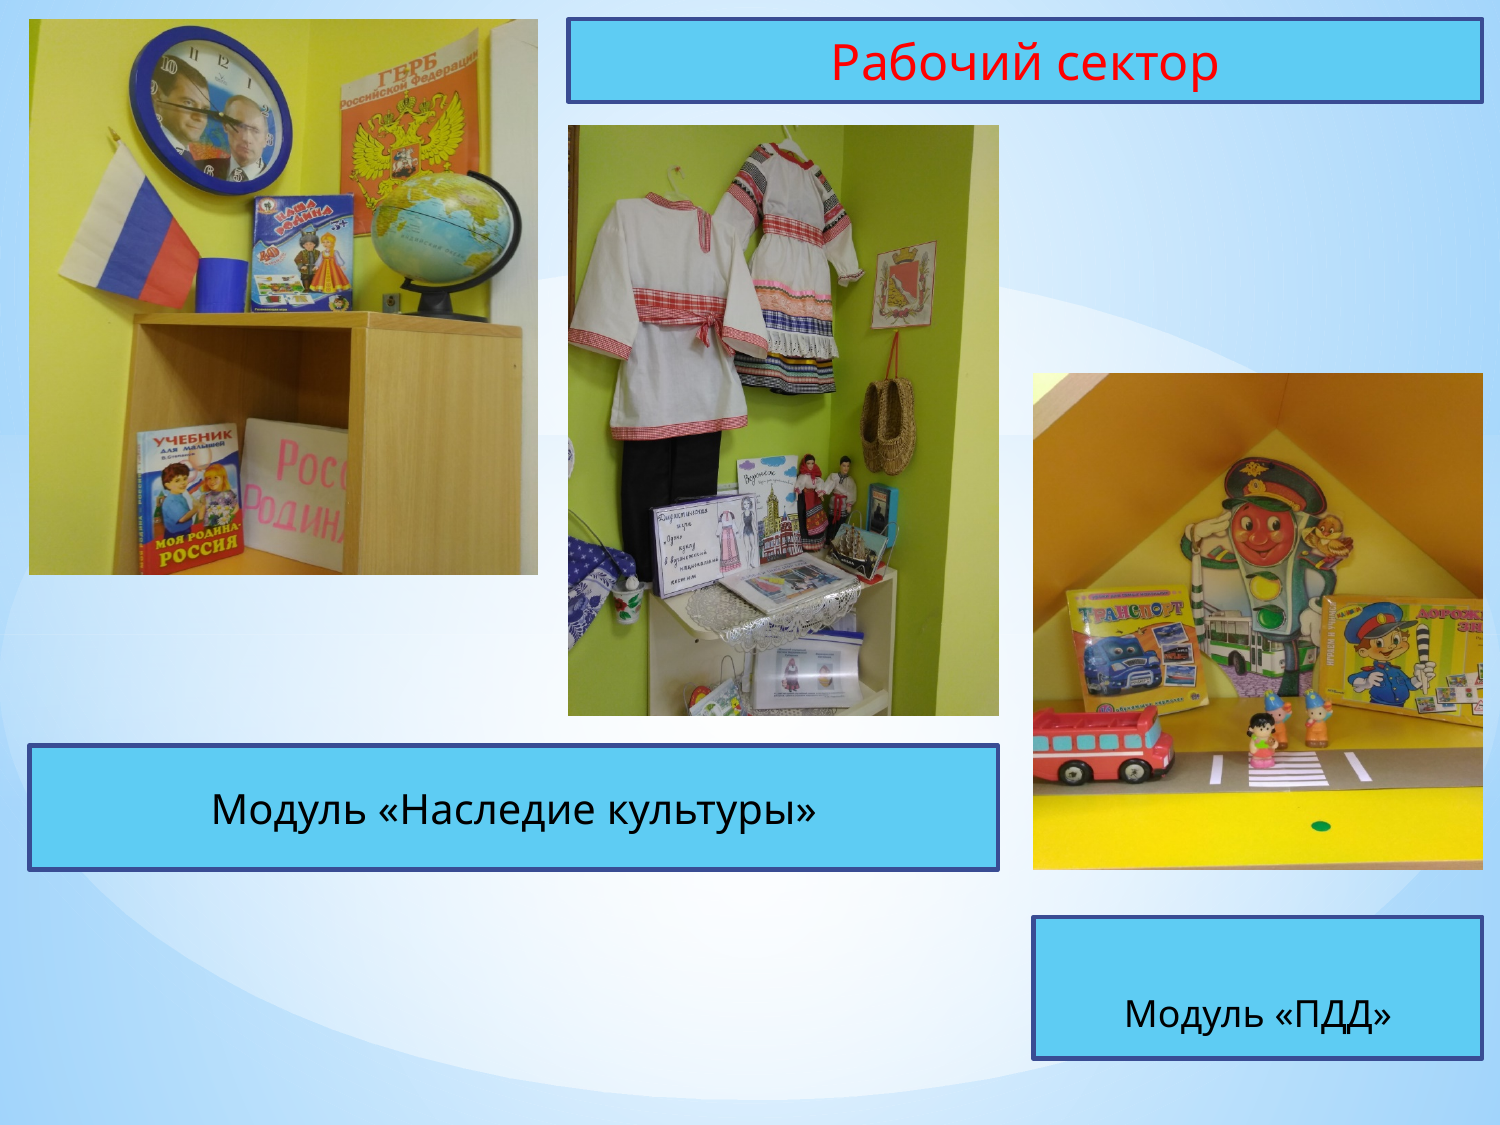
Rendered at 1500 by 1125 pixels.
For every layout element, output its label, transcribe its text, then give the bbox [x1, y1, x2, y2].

text_box Модуль «ПДД» [1031, 915, 1484, 1061]
picture [29, 18, 538, 575]
picture [568, 125, 999, 717]
text_box Рабочий сектор [566, 17, 1484, 104]
picture [1033, 373, 1483, 870]
text_box Модуль «Наследие культуры» [27, 743, 1000, 872]
